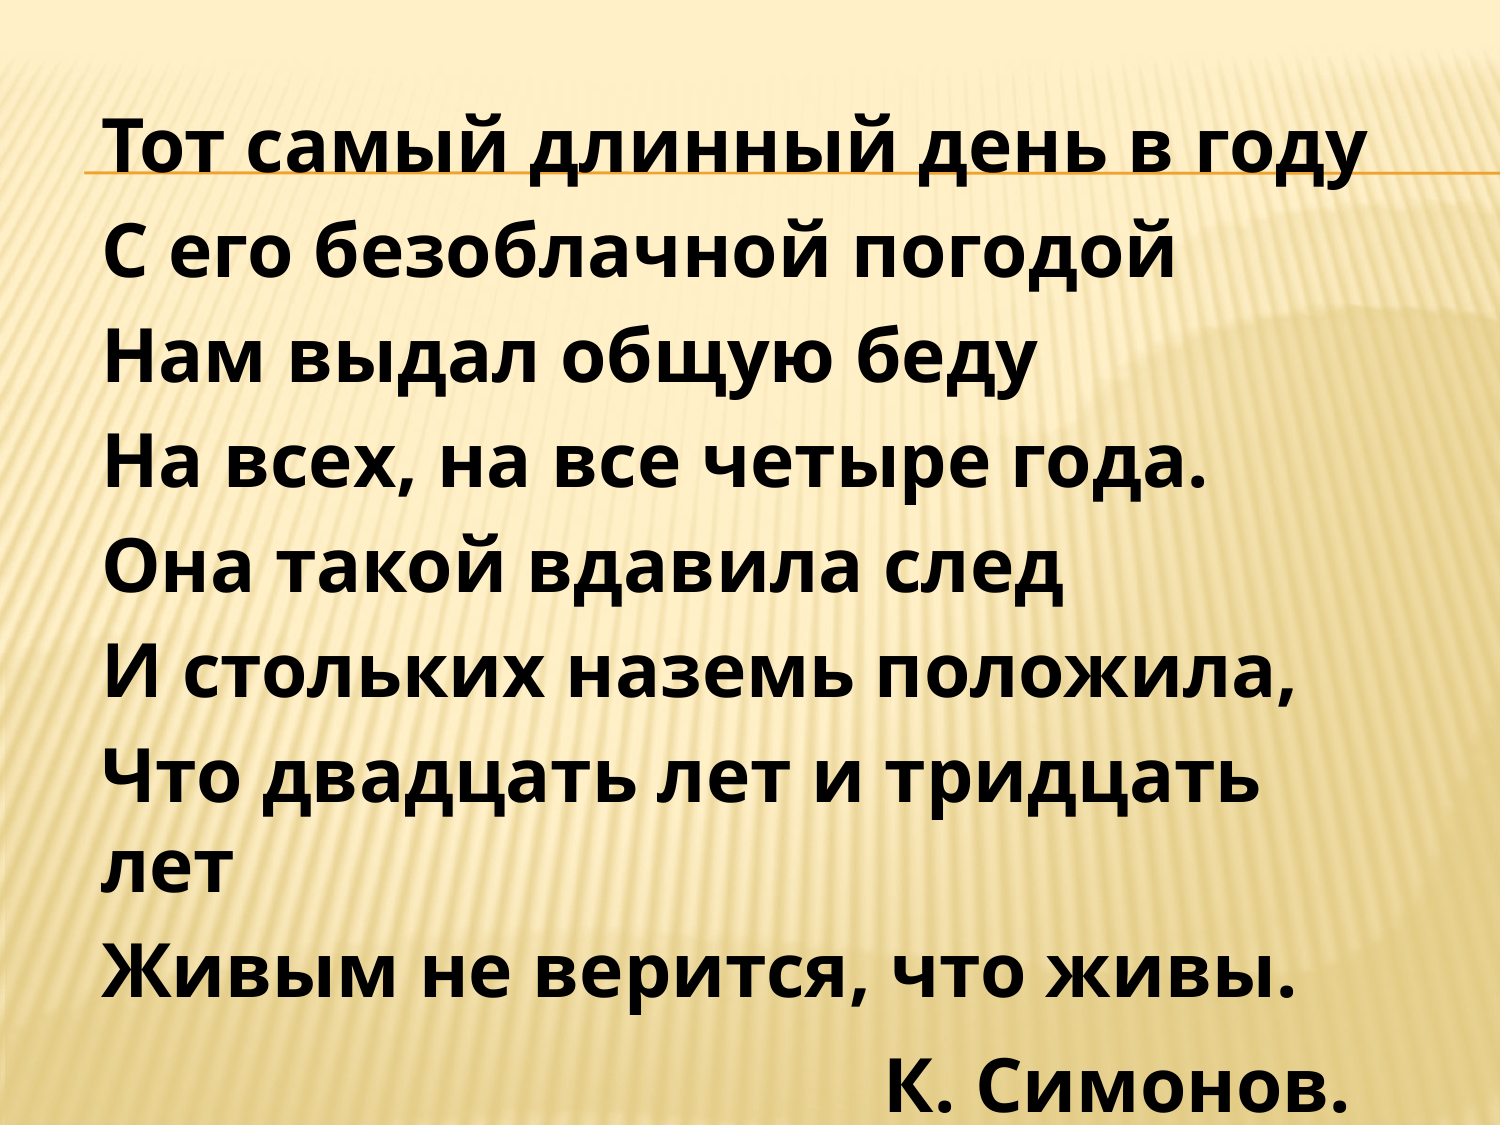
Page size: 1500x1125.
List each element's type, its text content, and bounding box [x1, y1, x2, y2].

list Тот самый длинный день в году С его безоблачной погодой Нам выдал общую беду На всех, на все четыре года. Она такой вдавила след И стольких наземь положила, Что двадцать лет и тридцать лет Живым не верится, что живы. К. Симонов. [75, 90, 1425, 1035]
